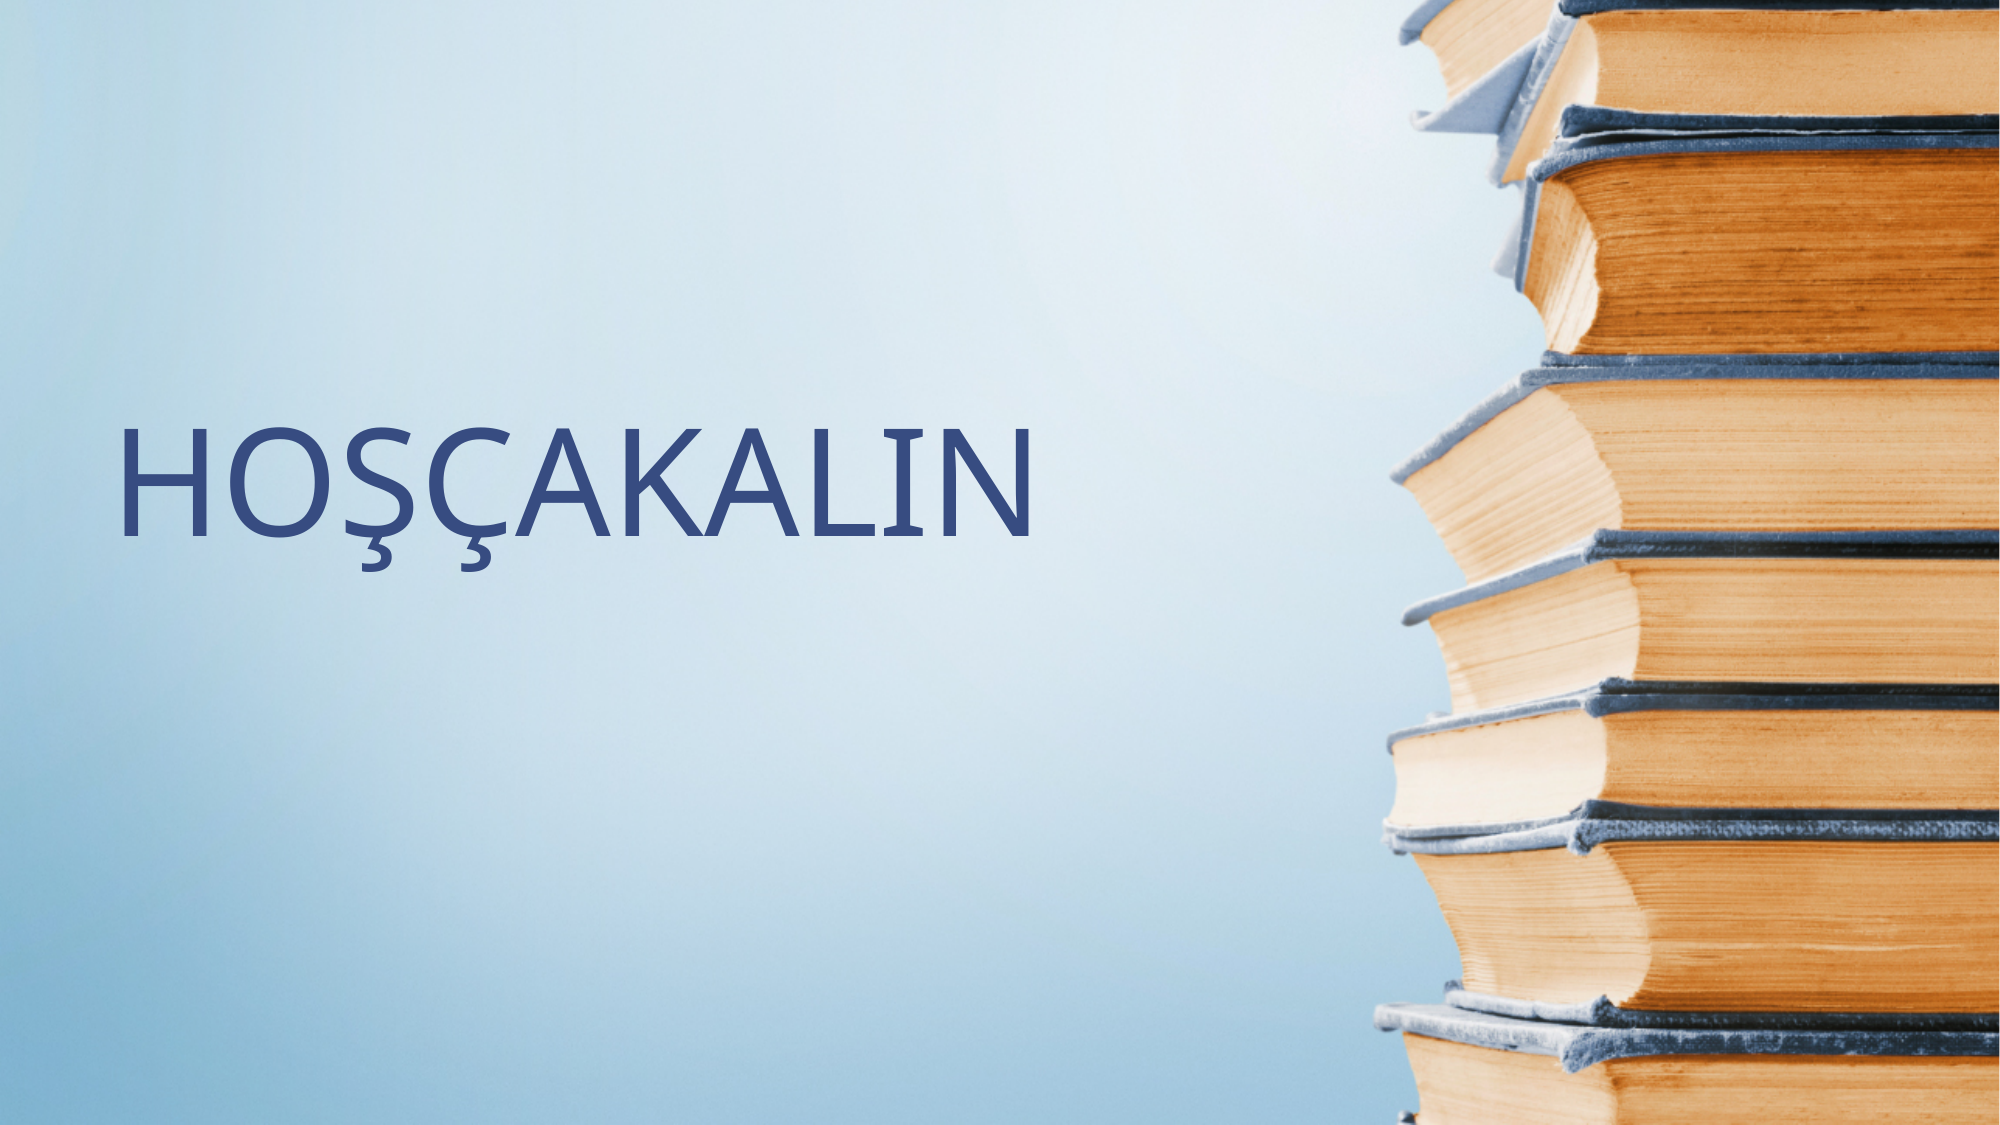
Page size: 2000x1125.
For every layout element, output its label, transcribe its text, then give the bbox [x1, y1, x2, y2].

title HOŞÇAKALIN [90, 149, 1390, 1046]
picture [0, 0, 2000, 1125]
